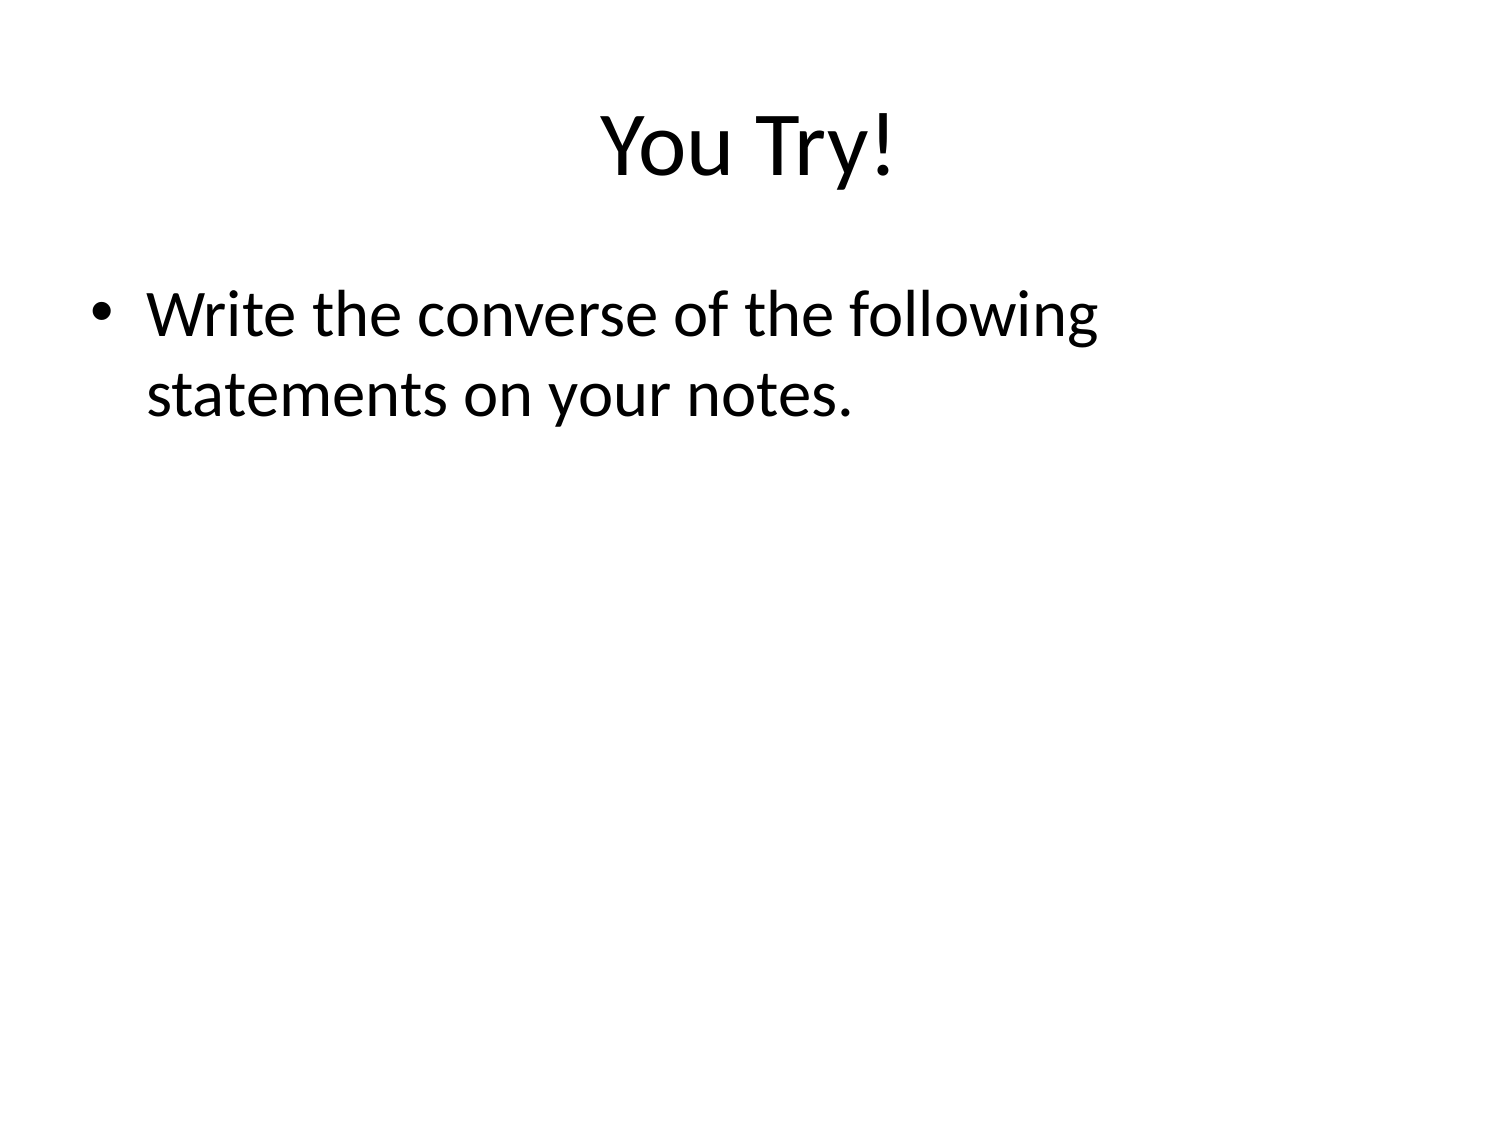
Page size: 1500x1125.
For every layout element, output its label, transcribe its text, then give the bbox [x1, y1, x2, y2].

title You Try! [75, 45, 1425, 233]
list Write the converse of the following statements on your notes. [75, 262, 1425, 1005]
